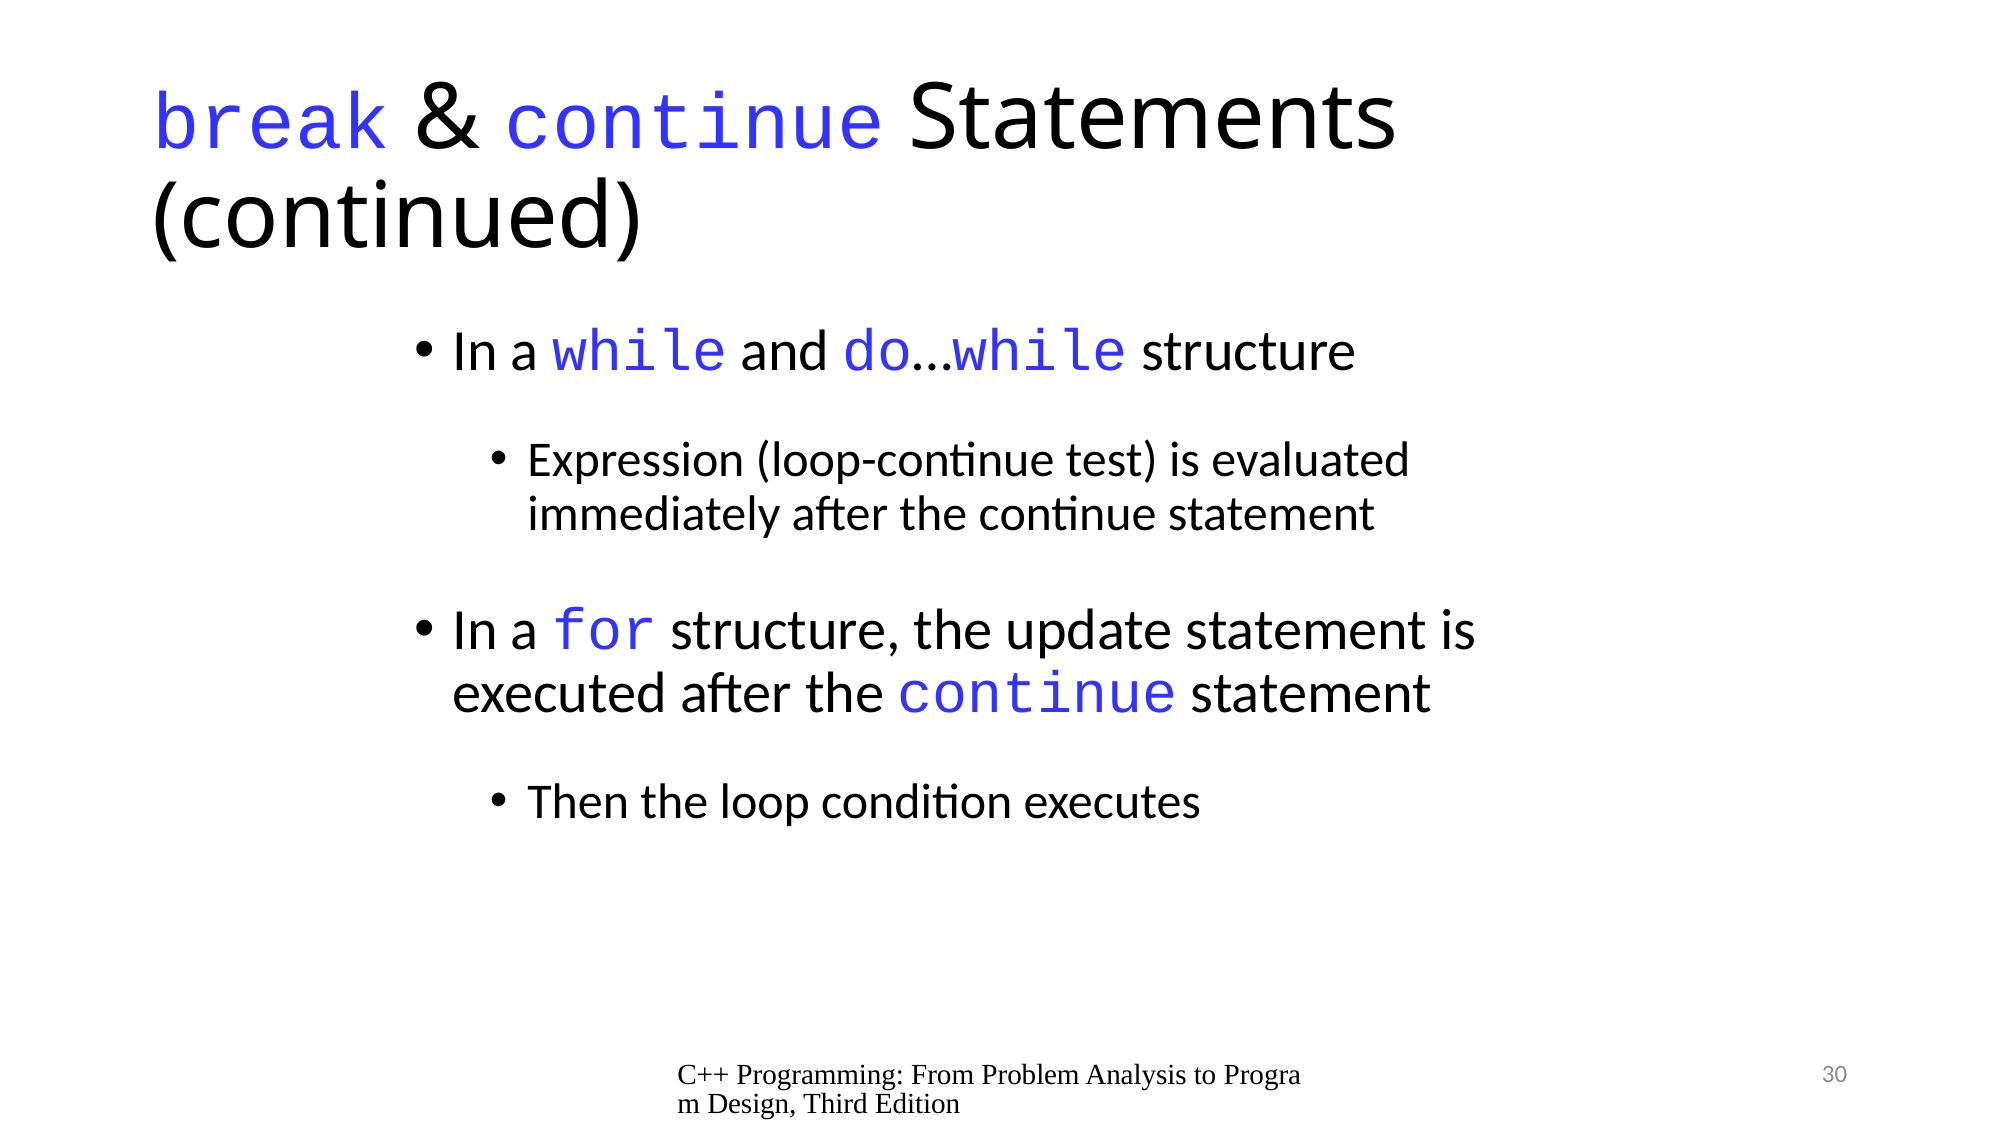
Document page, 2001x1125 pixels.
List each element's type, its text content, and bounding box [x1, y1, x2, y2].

footer C++ Programming: From Problem Analysis to Program Design, Third Edition [662, 1042, 1338, 1103]
title break & continue Statements (continued) [137, 59, 1863, 278]
slide_number 30 [1412, 1042, 1863, 1103]
list In a while and do…while structure Expression (loop-continue test) is evaluated immediately after the continue statement In a for structure, the update statement is executed after the continue statement Then the loop condition executes [399, 312, 1675, 1006]
